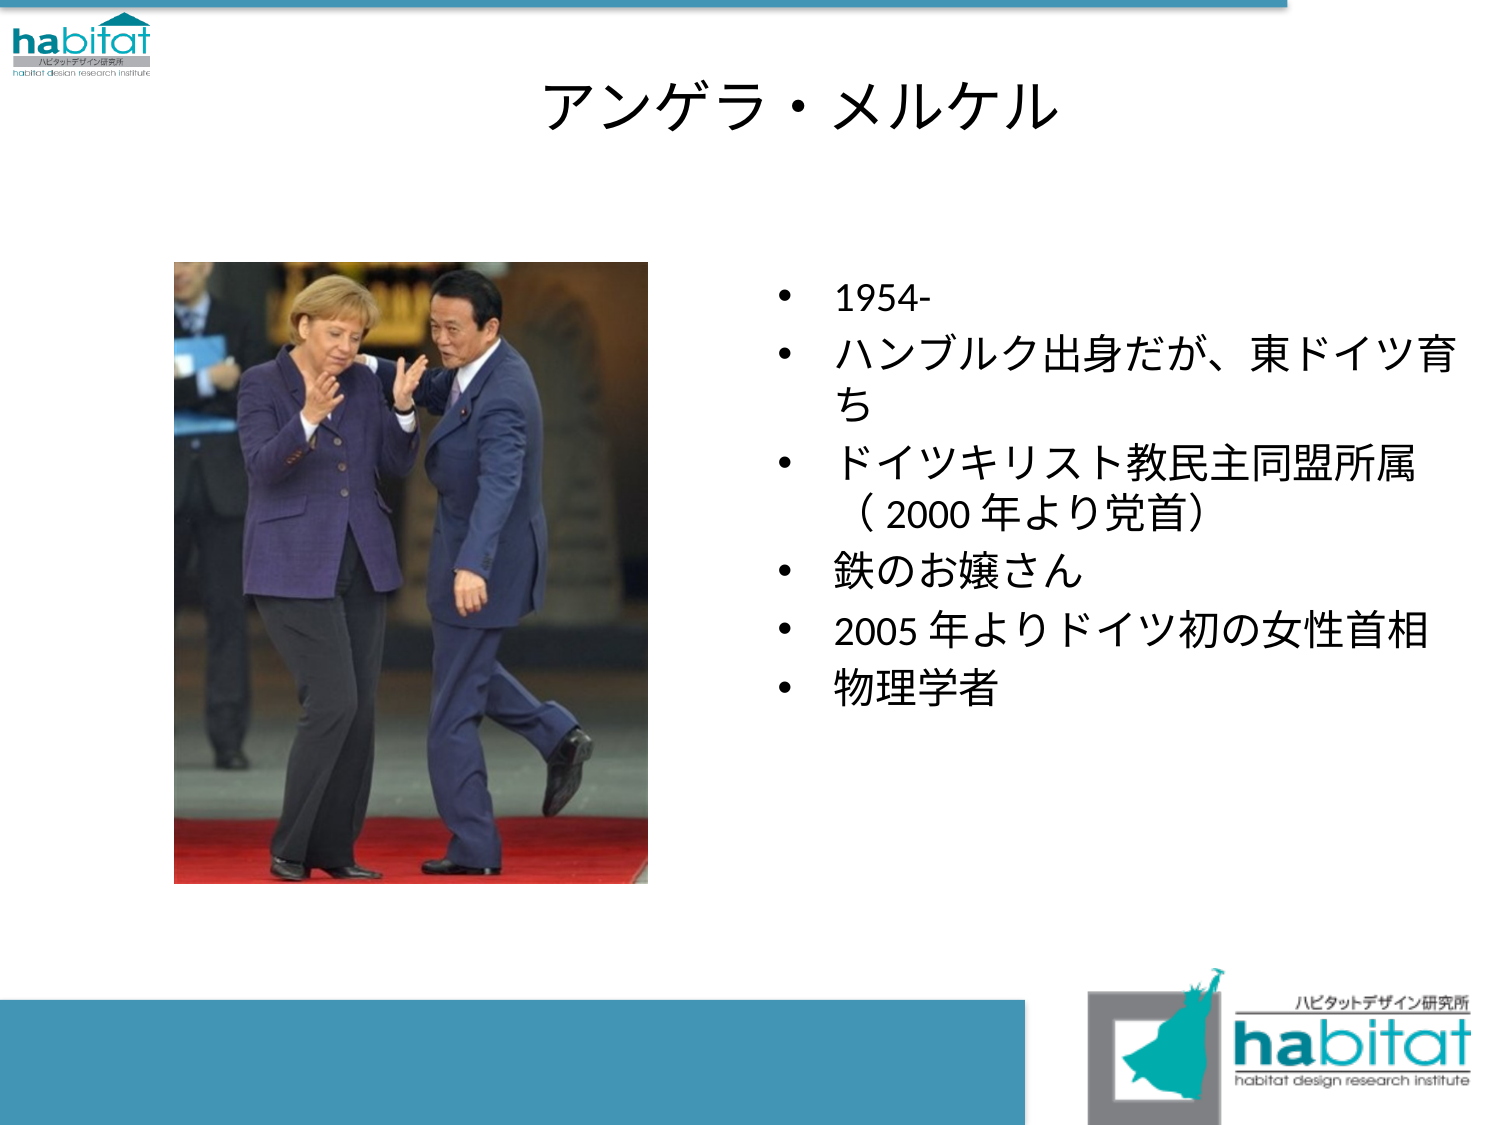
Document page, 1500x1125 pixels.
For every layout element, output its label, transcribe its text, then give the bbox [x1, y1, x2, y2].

title アンゲラ・メルケル [174, 64, 1425, 145]
list 1954- ハンブルク出身だが、東ドイツ育ち ドイツキリスト教民主同盟所属（2000年より党首） 鉄のお嬢さん 2005年よりドイツ初の女性首相 物理学者 [762, 262, 1483, 1005]
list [174, 262, 648, 884]
